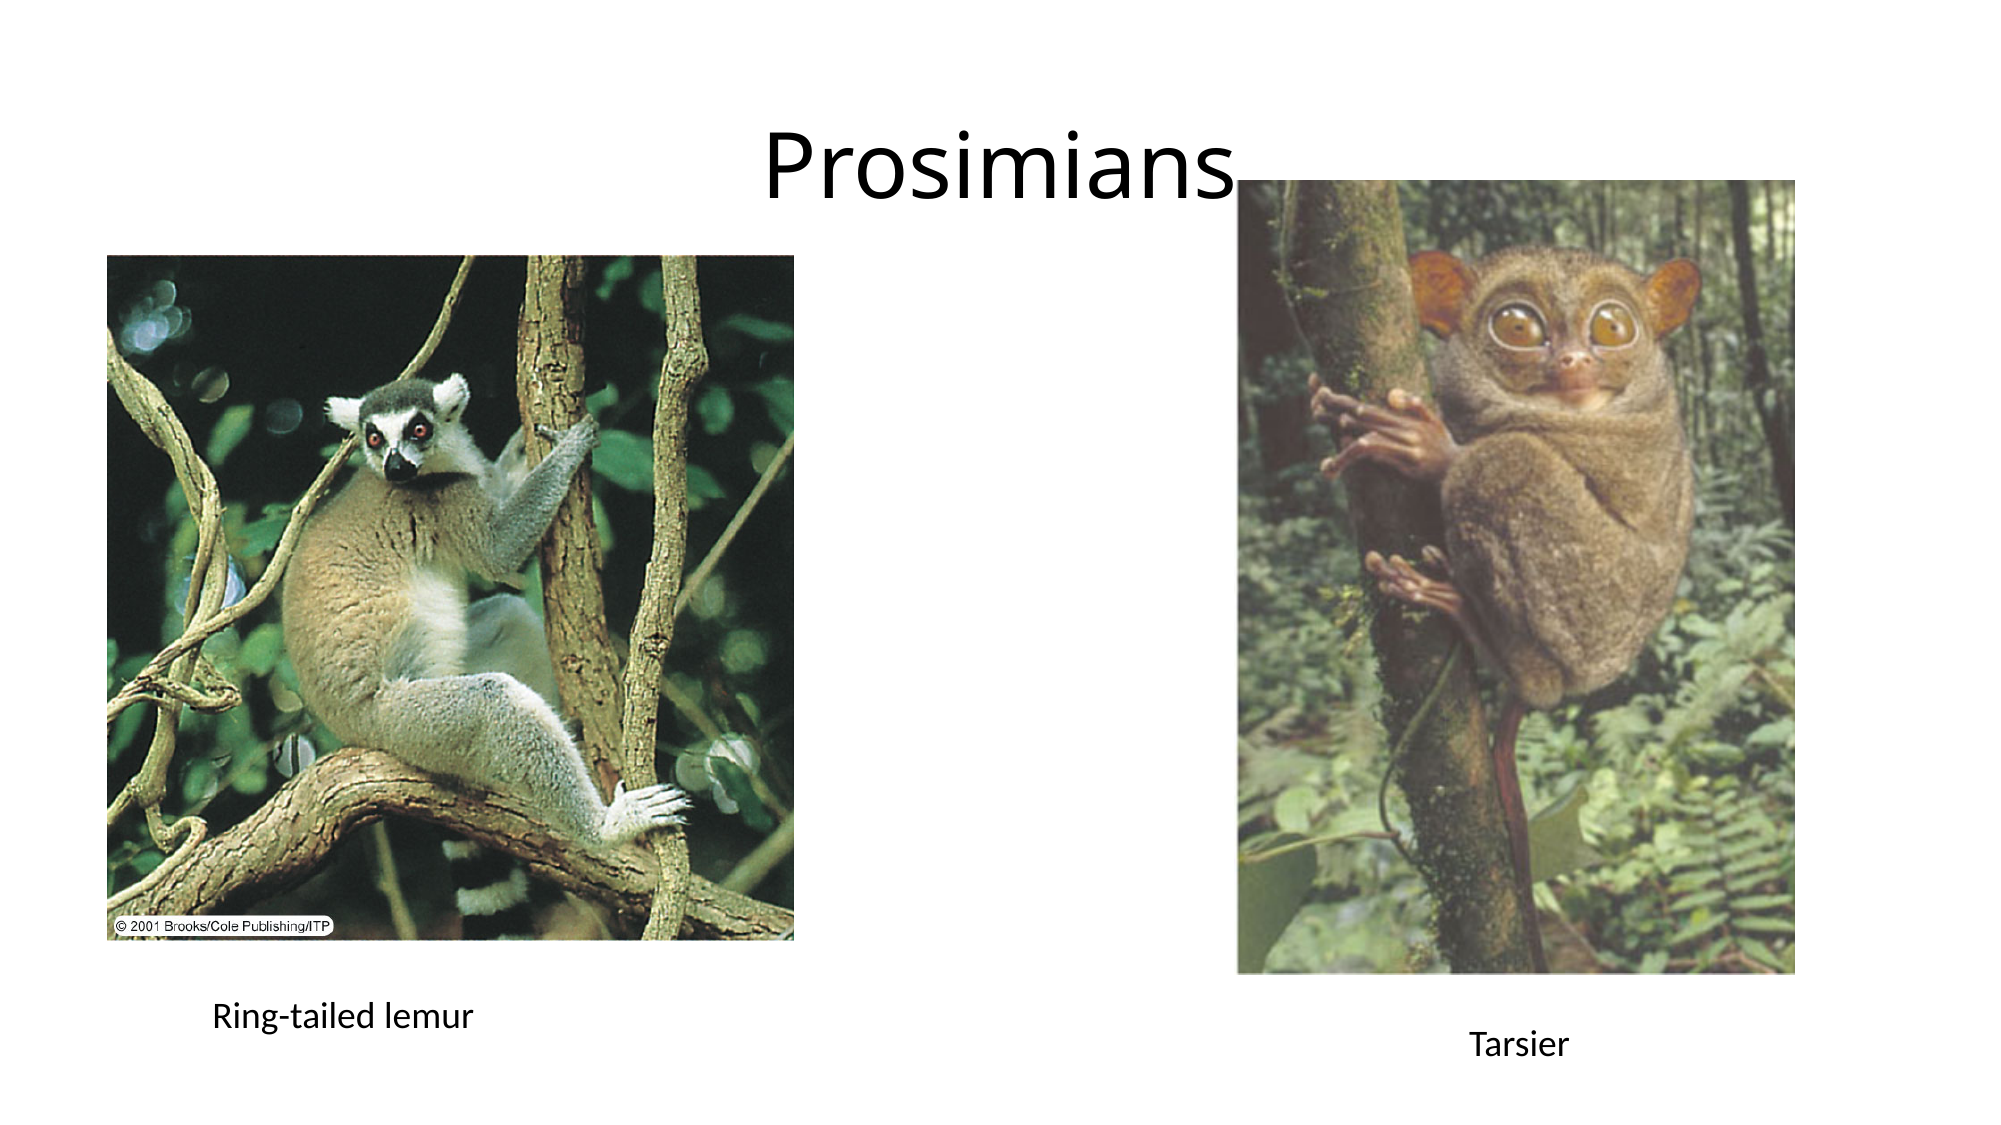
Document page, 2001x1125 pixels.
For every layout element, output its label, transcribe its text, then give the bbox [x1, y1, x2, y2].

text_box Ring-tailed lemur [197, 984, 794, 1044]
picture [107, 255, 794, 941]
title Prosimians [137, 59, 1863, 278]
picture [1234, 180, 1796, 975]
text_box Tarsier [1454, 1011, 1755, 1072]
